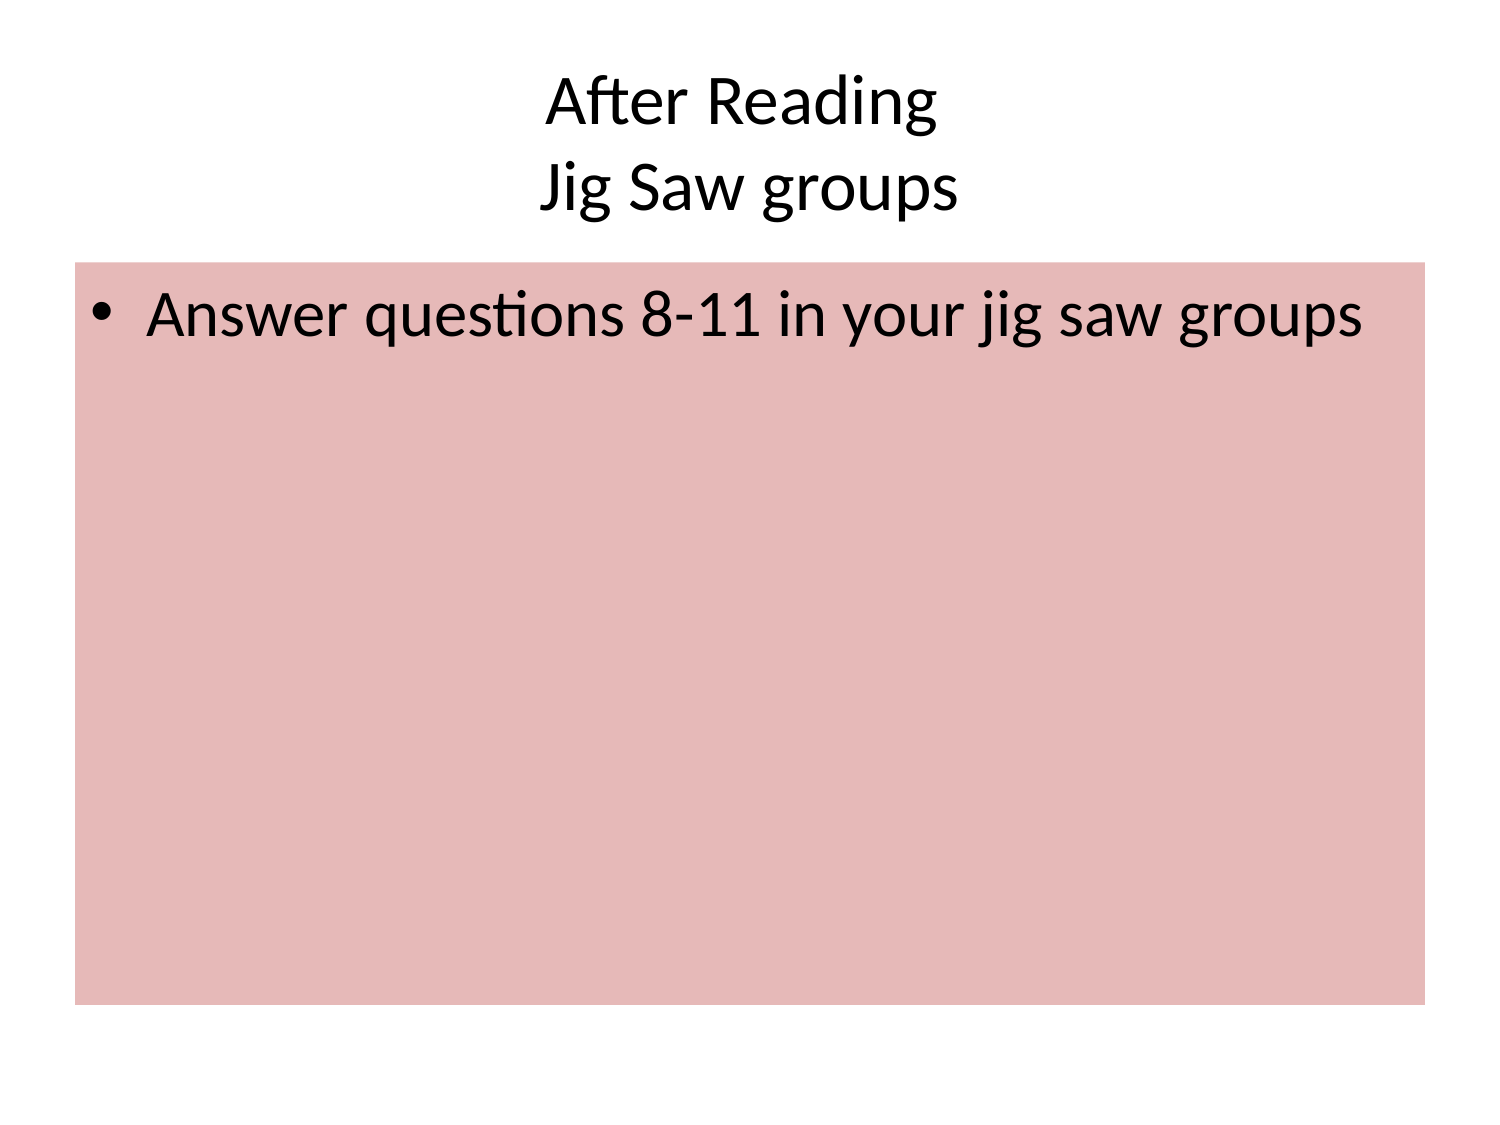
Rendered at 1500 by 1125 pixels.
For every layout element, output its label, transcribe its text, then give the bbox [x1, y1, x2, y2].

title After Reading Jig Saw groups [75, 45, 1425, 233]
list Answer questions 8-11 in your jig saw groups [75, 262, 1425, 1005]
